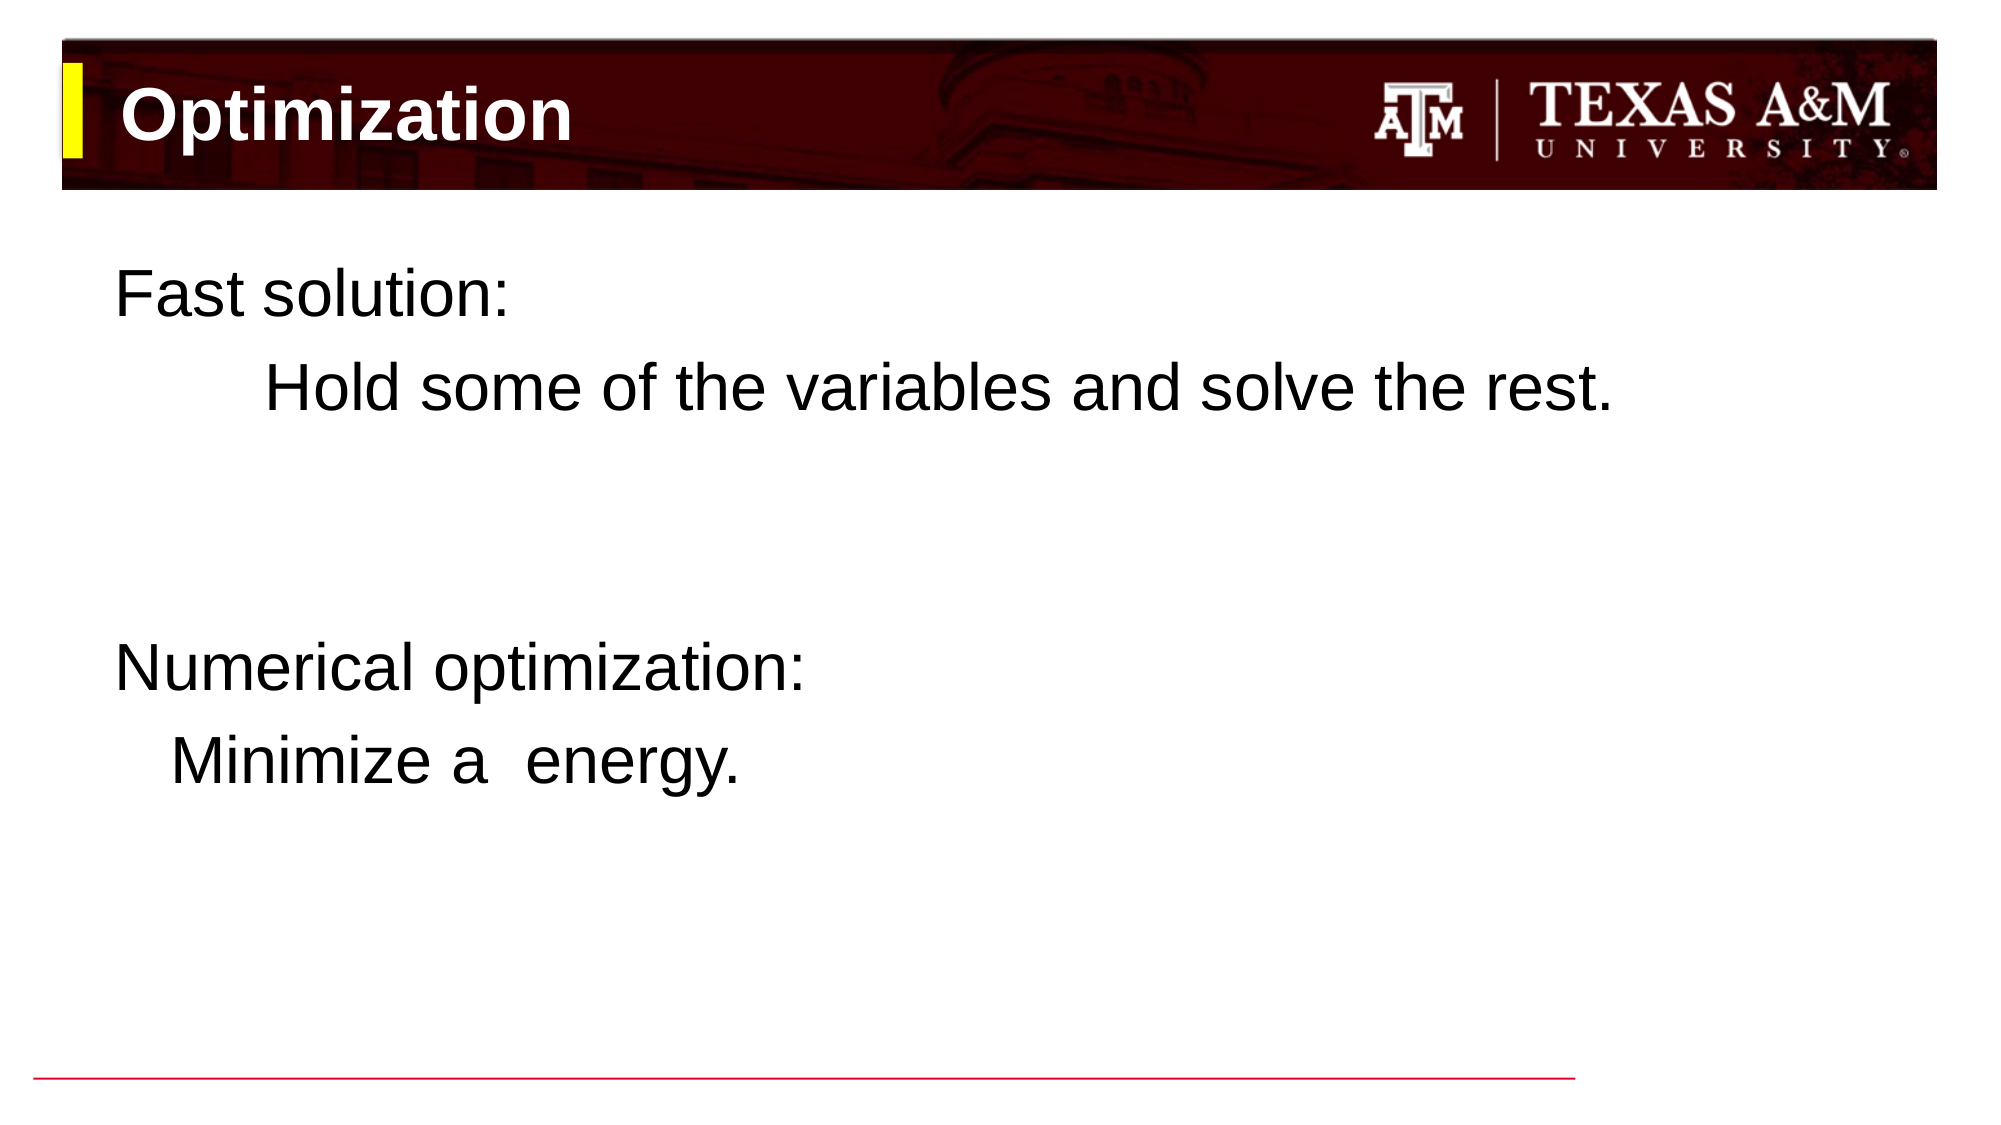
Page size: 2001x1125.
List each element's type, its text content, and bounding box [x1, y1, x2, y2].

picture [1367, 37, 1937, 190]
picture [62, 37, 105, 190]
title Optimization [105, 16, 1367, 205]
